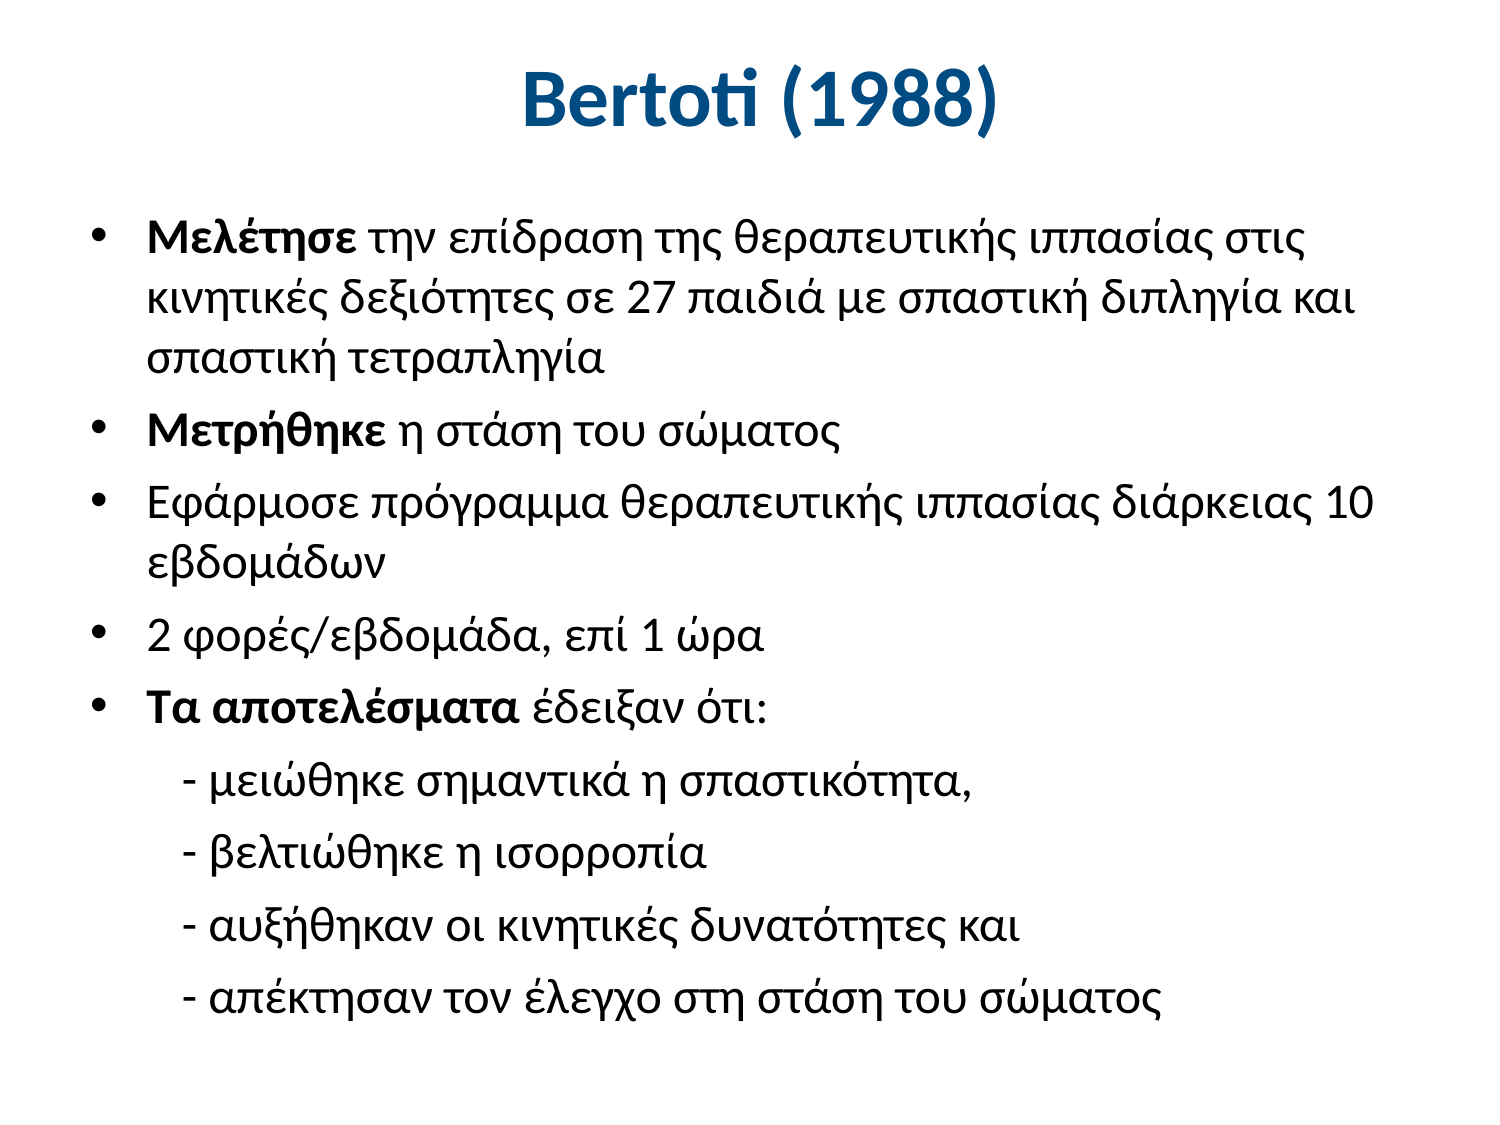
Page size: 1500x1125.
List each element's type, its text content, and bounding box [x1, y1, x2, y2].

list Μελέτησε την επίδραση της θεραπευτικής ιππασίας στις κινητικές δεξιότητες σε 27 παιδιά με σπαστική διπληγία και σπαστική τετραπληγία Μετρήθηκε η στάση του σώματος Εφάρμοσε πρόγραμμα θεραπευτικής ιππασίας διάρκειας 10 εβδομάδων 2 φορές/εβδομάδα, επί 1 ώρα Τα αποτελέσματα έδειξαν ότι: - μειώθηκε σημαντικά η σπαστικότητα, - βελτιώθηκε η ισορροπία - αυξήθηκαν οι κινητικές δυνατότητες και - απέκτησαν τον έλεγχο στη στάση του σώματος [75, 196, 1425, 1024]
title Bertoti (1988) [76, 19, 1427, 169]
